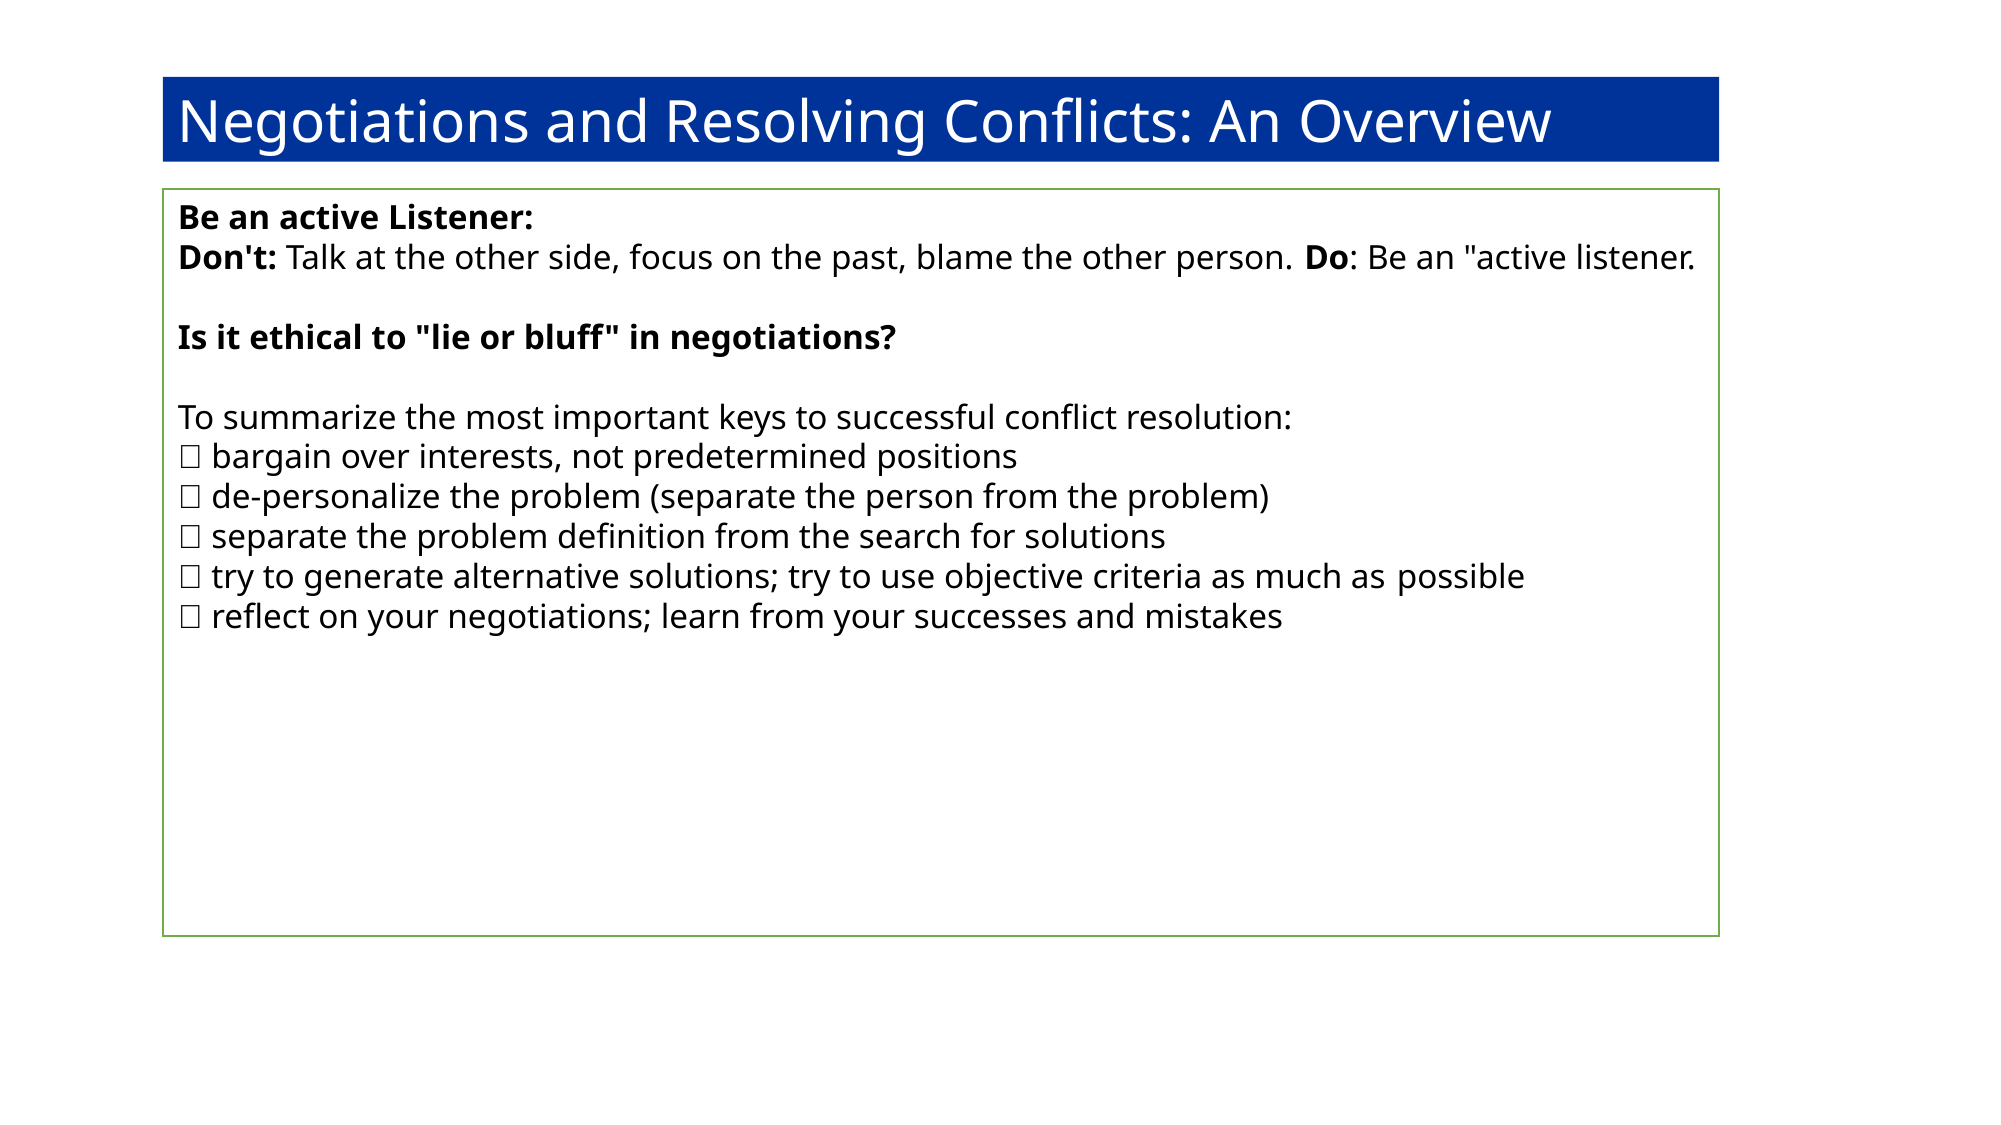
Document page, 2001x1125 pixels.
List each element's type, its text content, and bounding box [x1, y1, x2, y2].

text_box Be an active Listener: Don't: Talk at the other side, focus on the past, blame the other person. Do: Be an "active listener. Is it ethical to "lie or bluff" in negotiations? To summarize the most important keys to successful conflict resolution:  bargain over interests, not predetermined positions  de-personalize the problem (separate the person from the problem)  separate the problem definition from the search for solutions  try to generate alternative solutions; try to use objective criteria as much as possible  reflect on your negotiations; learn from your successes and mistakes [162, 189, 1720, 936]
text_box Negotiations and Resolving Conflicts: An Overview [162, 76, 1720, 162]
